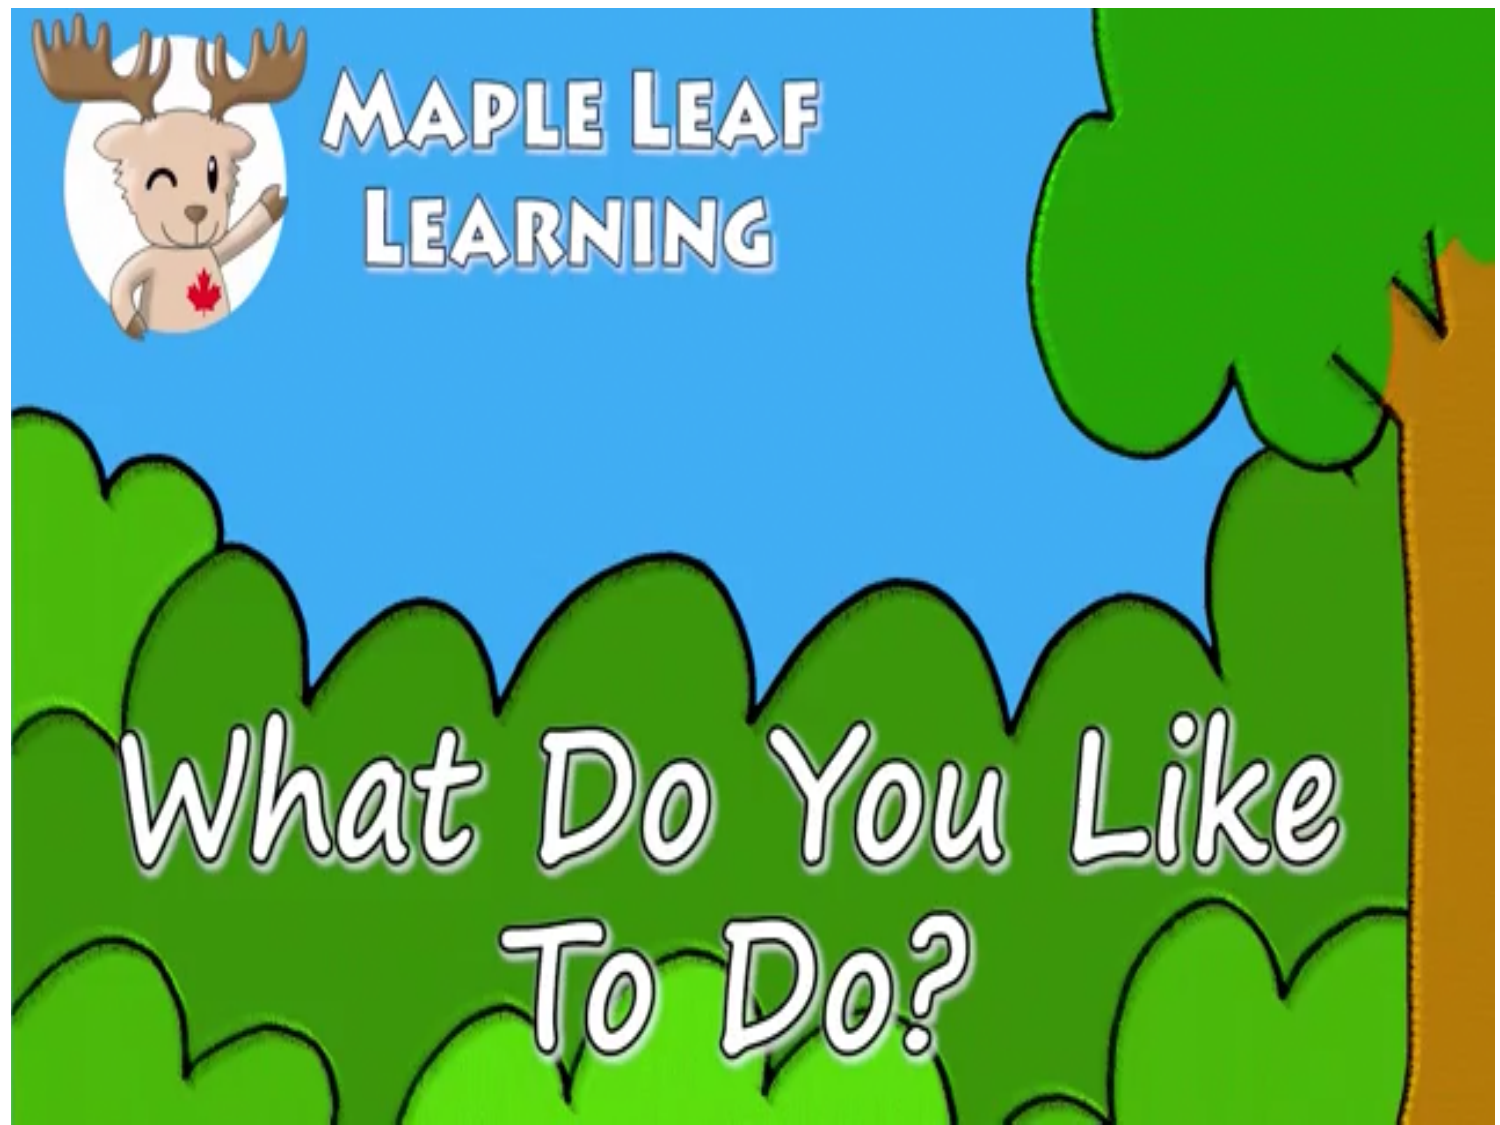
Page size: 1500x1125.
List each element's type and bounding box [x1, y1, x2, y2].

text_box [10, 6, 1496, 1125]
